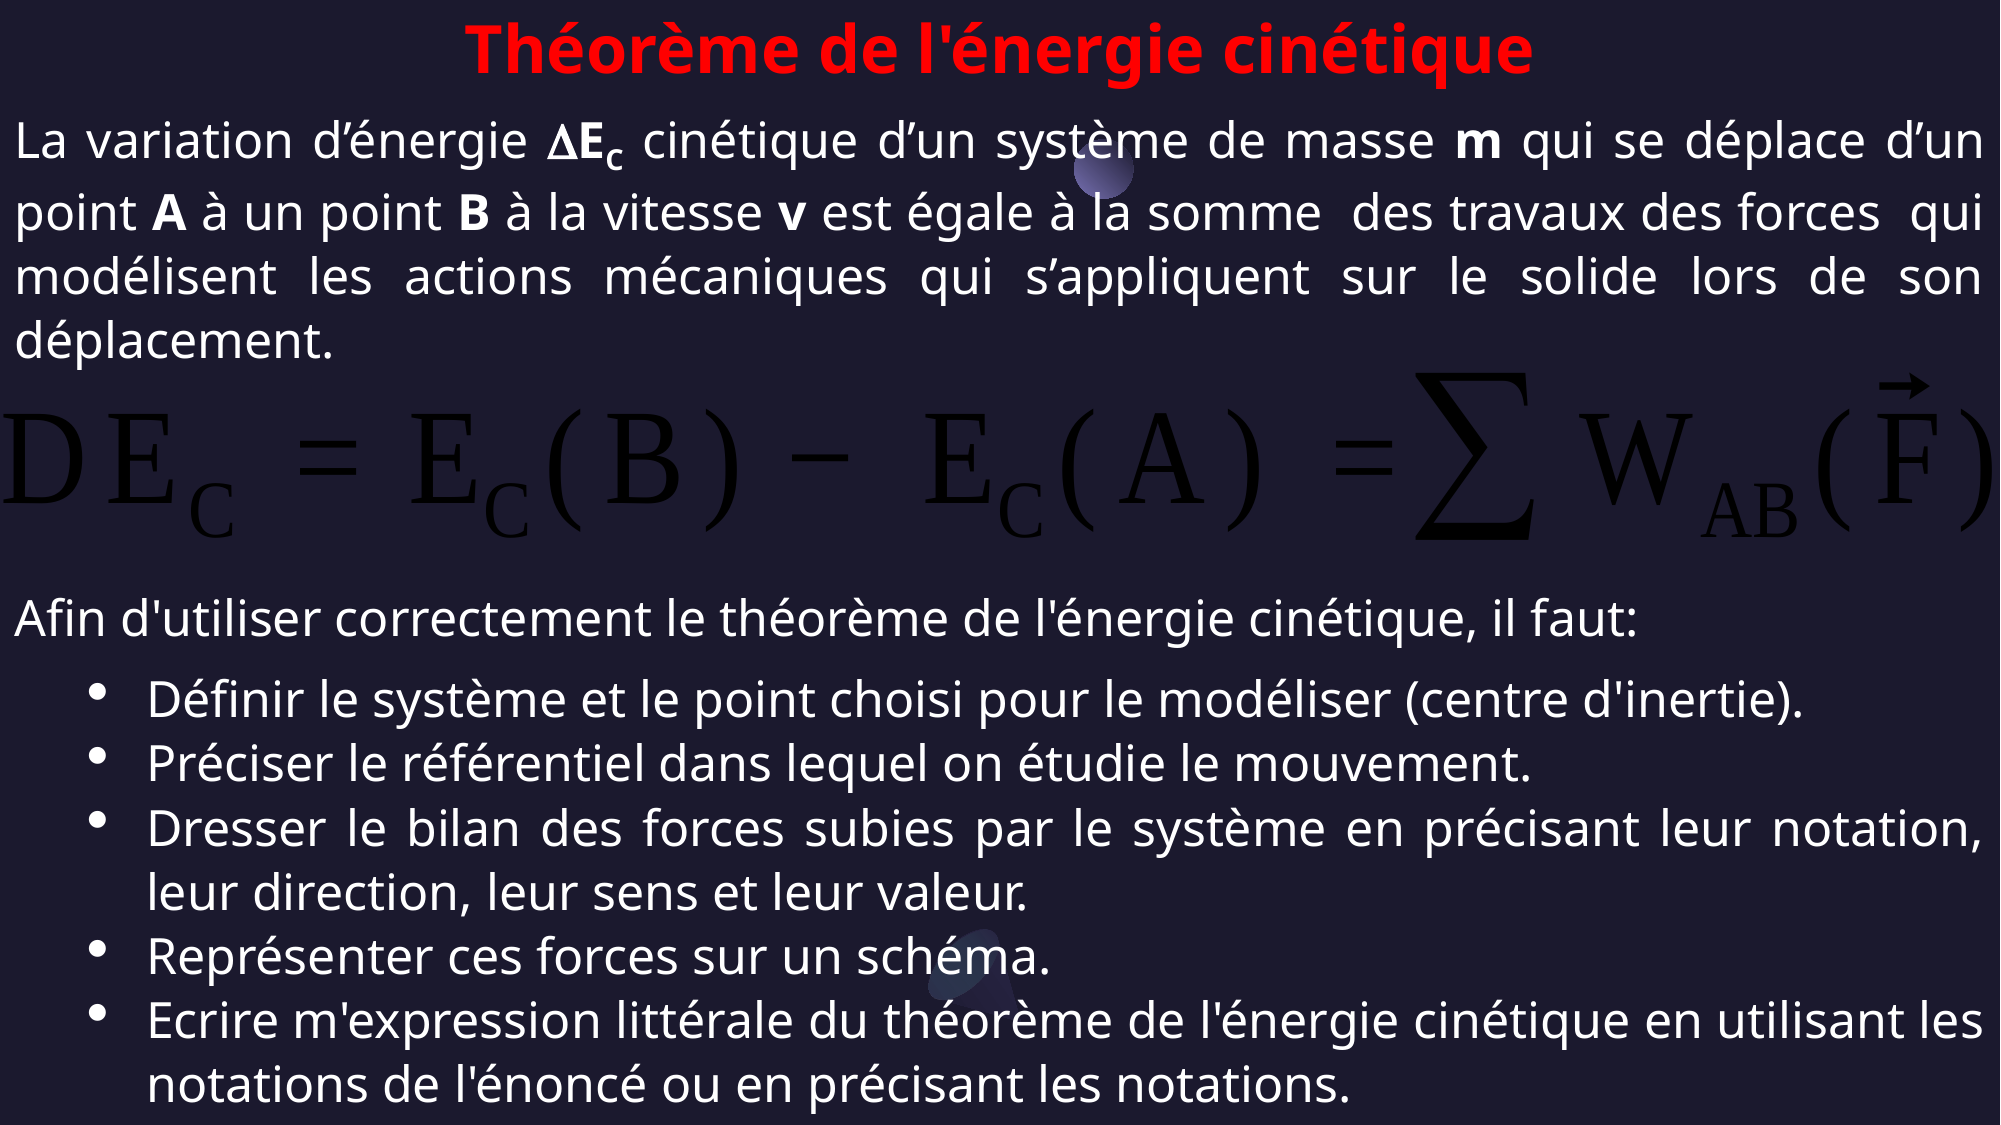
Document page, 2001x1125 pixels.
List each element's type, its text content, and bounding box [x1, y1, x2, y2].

text_box Théorème de l'énergie cinétique [0, 0, 2000, 95]
text_box Afin d'utiliser correctement le théorème de l'énergie cinétique, il faut: Définir le système et le point choisi pour le modéliser (centre d'inertie). Préciser le référentiel dans lequel on étudie le mouvement. Dresser le bilan des forces subies par le système en précisant leur notation, leur direction, leur sens et leur valeur. Représenter ces forces sur un schéma. Ecrire m'expression littérale du théorème de l'énergie cinétique en utilisant les notations de l'énoncé ou en précisant les notations. [0, 575, 2000, 1121]
